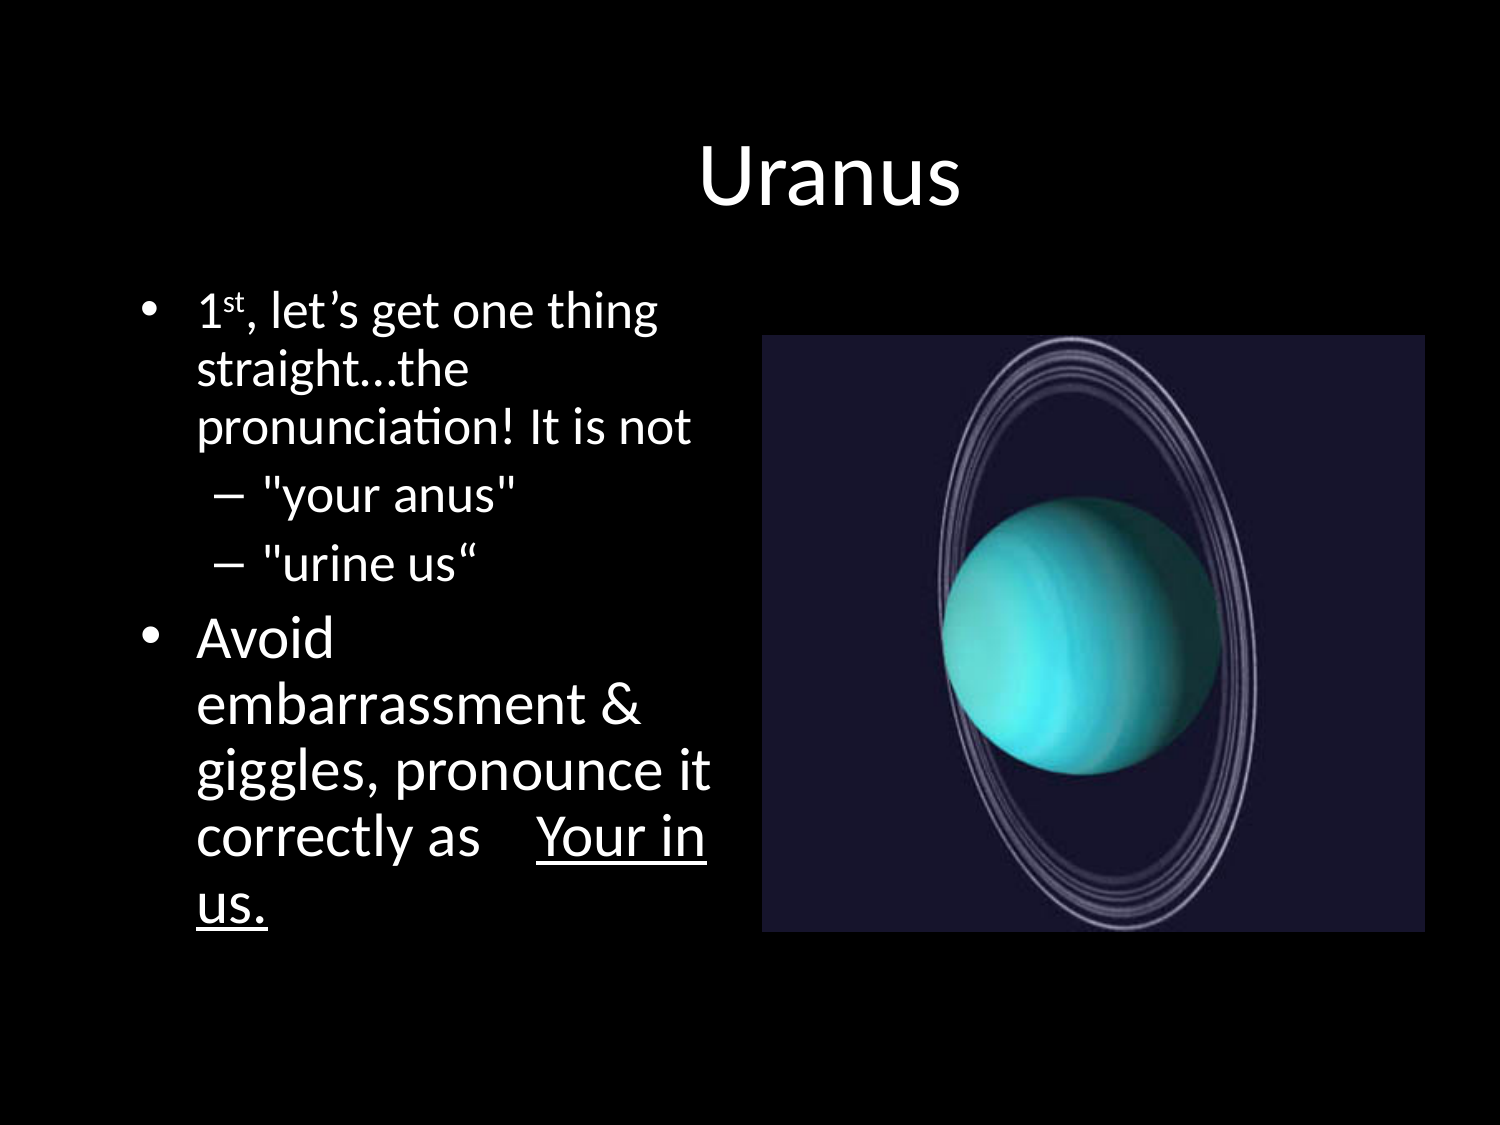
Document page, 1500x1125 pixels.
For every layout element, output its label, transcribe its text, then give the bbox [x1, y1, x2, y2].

list 1st, let’s get one thing straight…the pronunciation! It is not "your anus" "urine us“ Avoid embarrassment & giggles, pronounce it correctly as Your in us. [125, 275, 750, 950]
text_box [762, 335, 1426, 933]
title Uranus [192, 75, 1468, 263]
